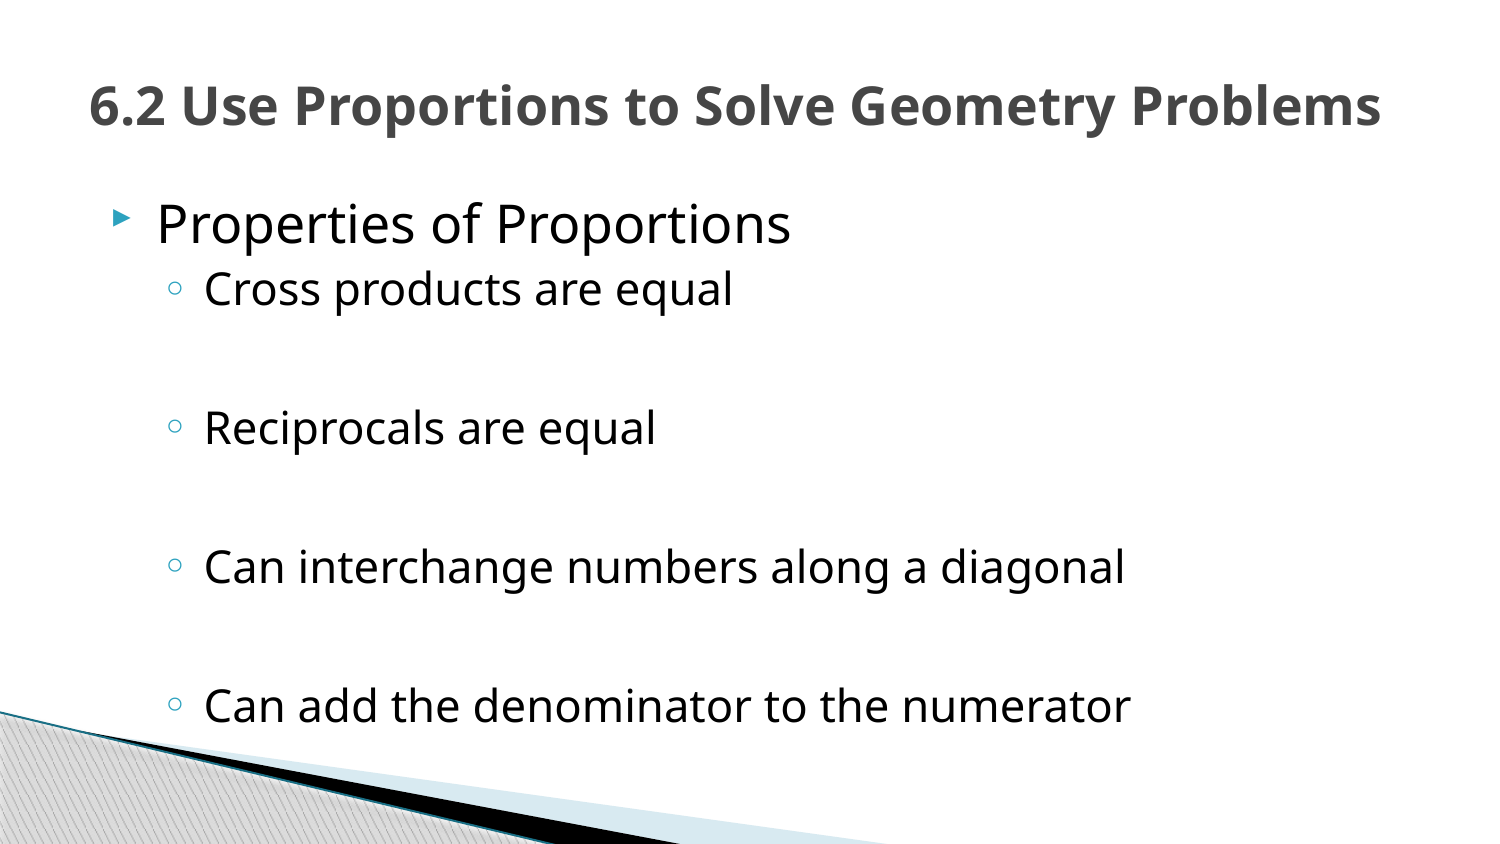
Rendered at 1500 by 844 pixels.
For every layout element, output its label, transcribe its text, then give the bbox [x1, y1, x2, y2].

title 6.2 Use Proportions to Solve Geometry Problems [75, 33, 1425, 175]
